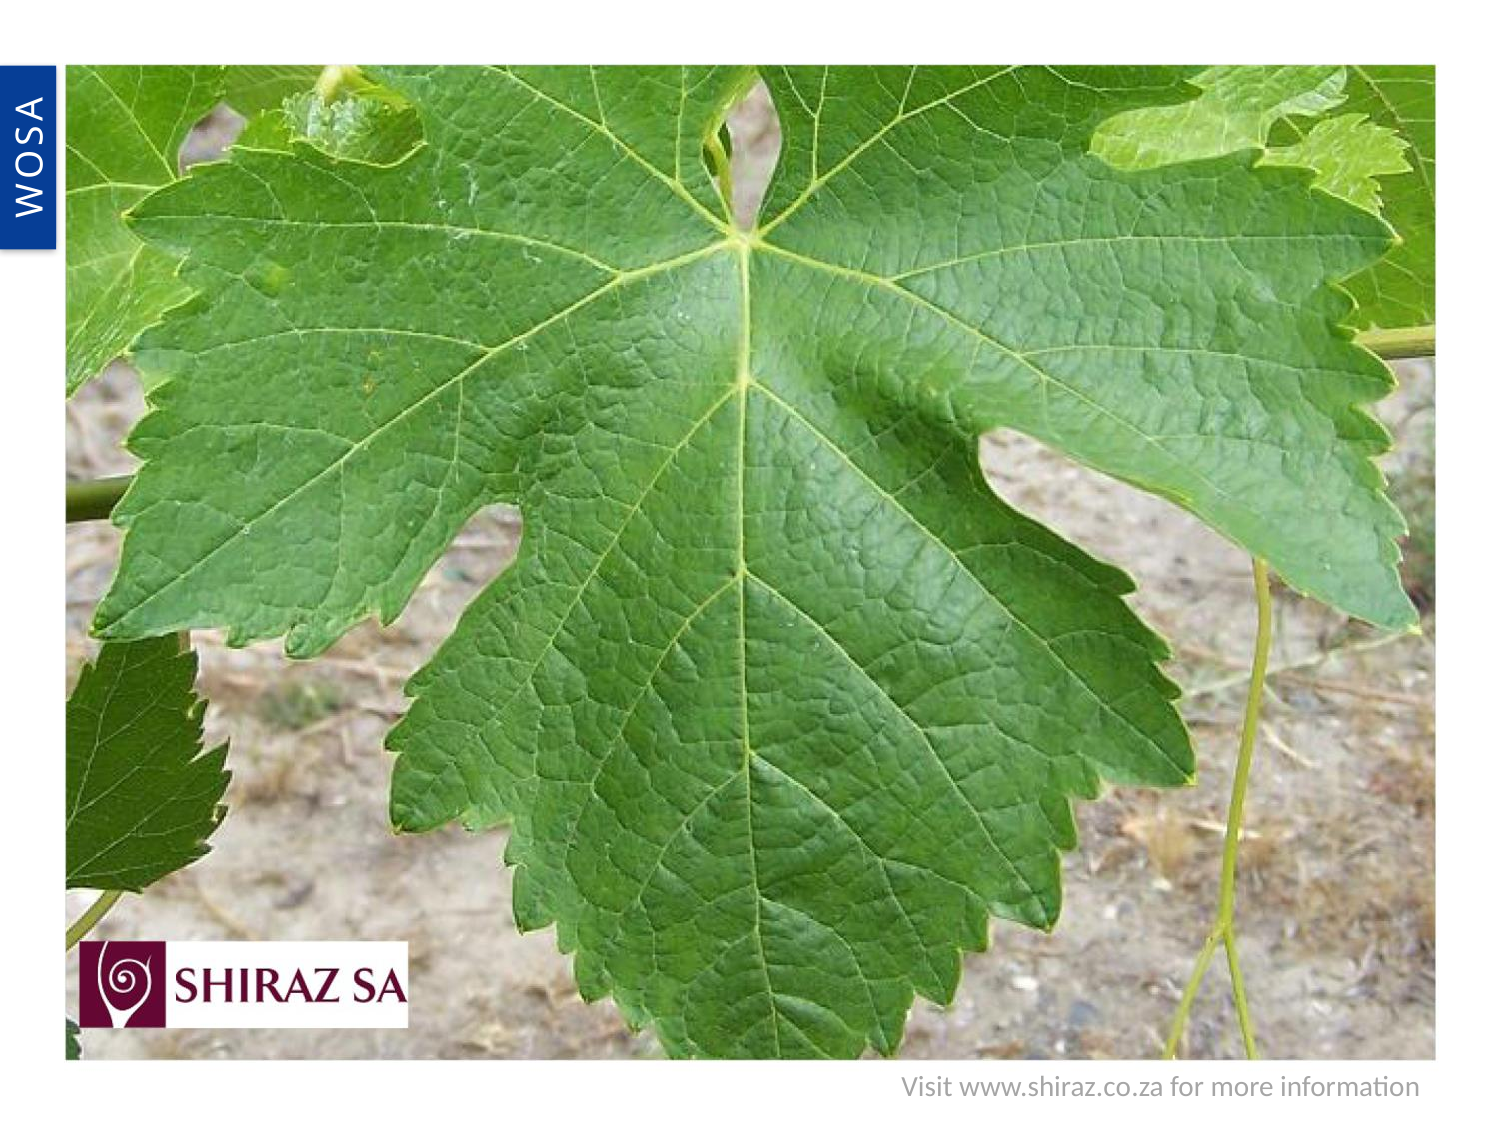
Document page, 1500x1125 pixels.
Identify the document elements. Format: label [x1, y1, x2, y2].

picture [0, 0, 1500, 1125]
text_box [0, 65, 59, 250]
